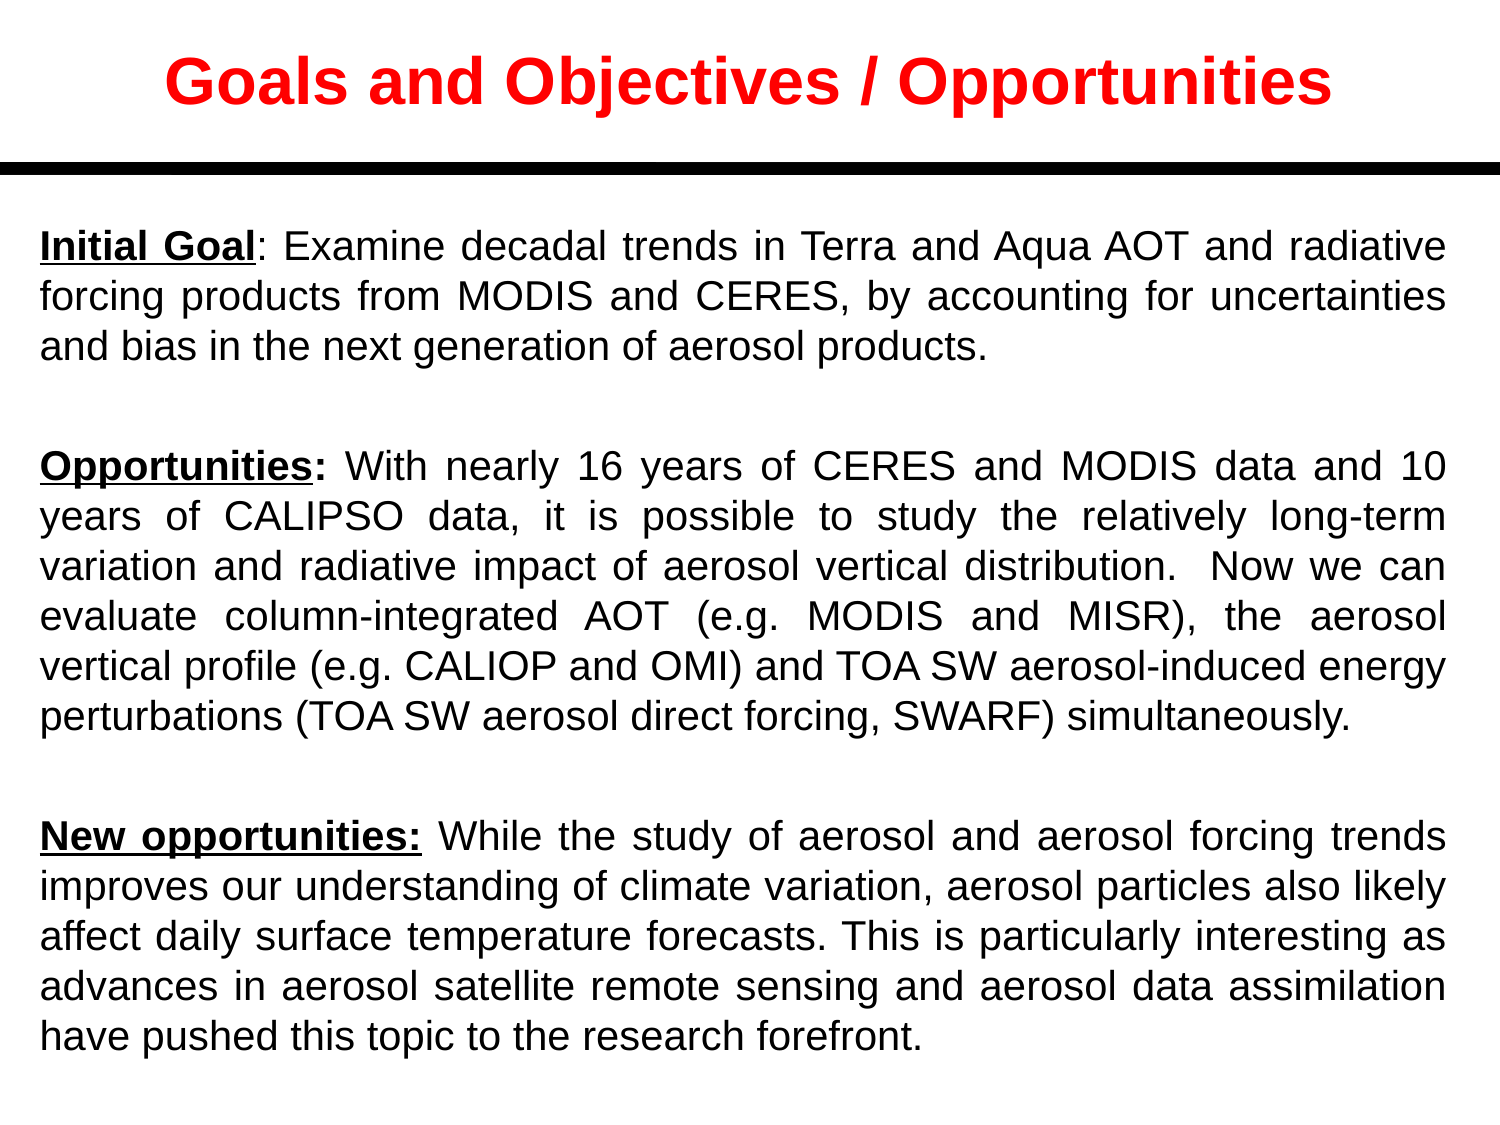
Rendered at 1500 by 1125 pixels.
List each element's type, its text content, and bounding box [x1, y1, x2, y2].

text_box Initial Goal: Examine decadal trends in Terra and Aqua AOT and radiative forcing products from MODIS and CERES, by accounting for uncertainties and bias in the next generation of aerosol products. Opportunities: With nearly 16 years of CERES and MODIS data and 10 years of CALIPSO data, it is possible to study the relatively long-term variation and radiative impact of aerosol vertical distribution. Now we can evaluate column-integrated AOT (e.g. MODIS and MISR), the aerosol vertical profile (e.g. CALIOP and OMI) and TOA SW aerosol-induced energy perturbations (TOA SW aerosol direct forcing, SWARF) simultaneously. New opportunities: While the study of aerosol and aerosol forcing trends improves our understanding of climate variation, aerosol particles also likely affect daily surface temperature forecasts. This is particularly interesting as advances in aerosol satellite remote sensing and aerosol data assimilation have pushed this topic to the research forefront. [24, 211, 1463, 1067]
text_box Goals and Objectives / Opportunities [62, 37, 1438, 126]
